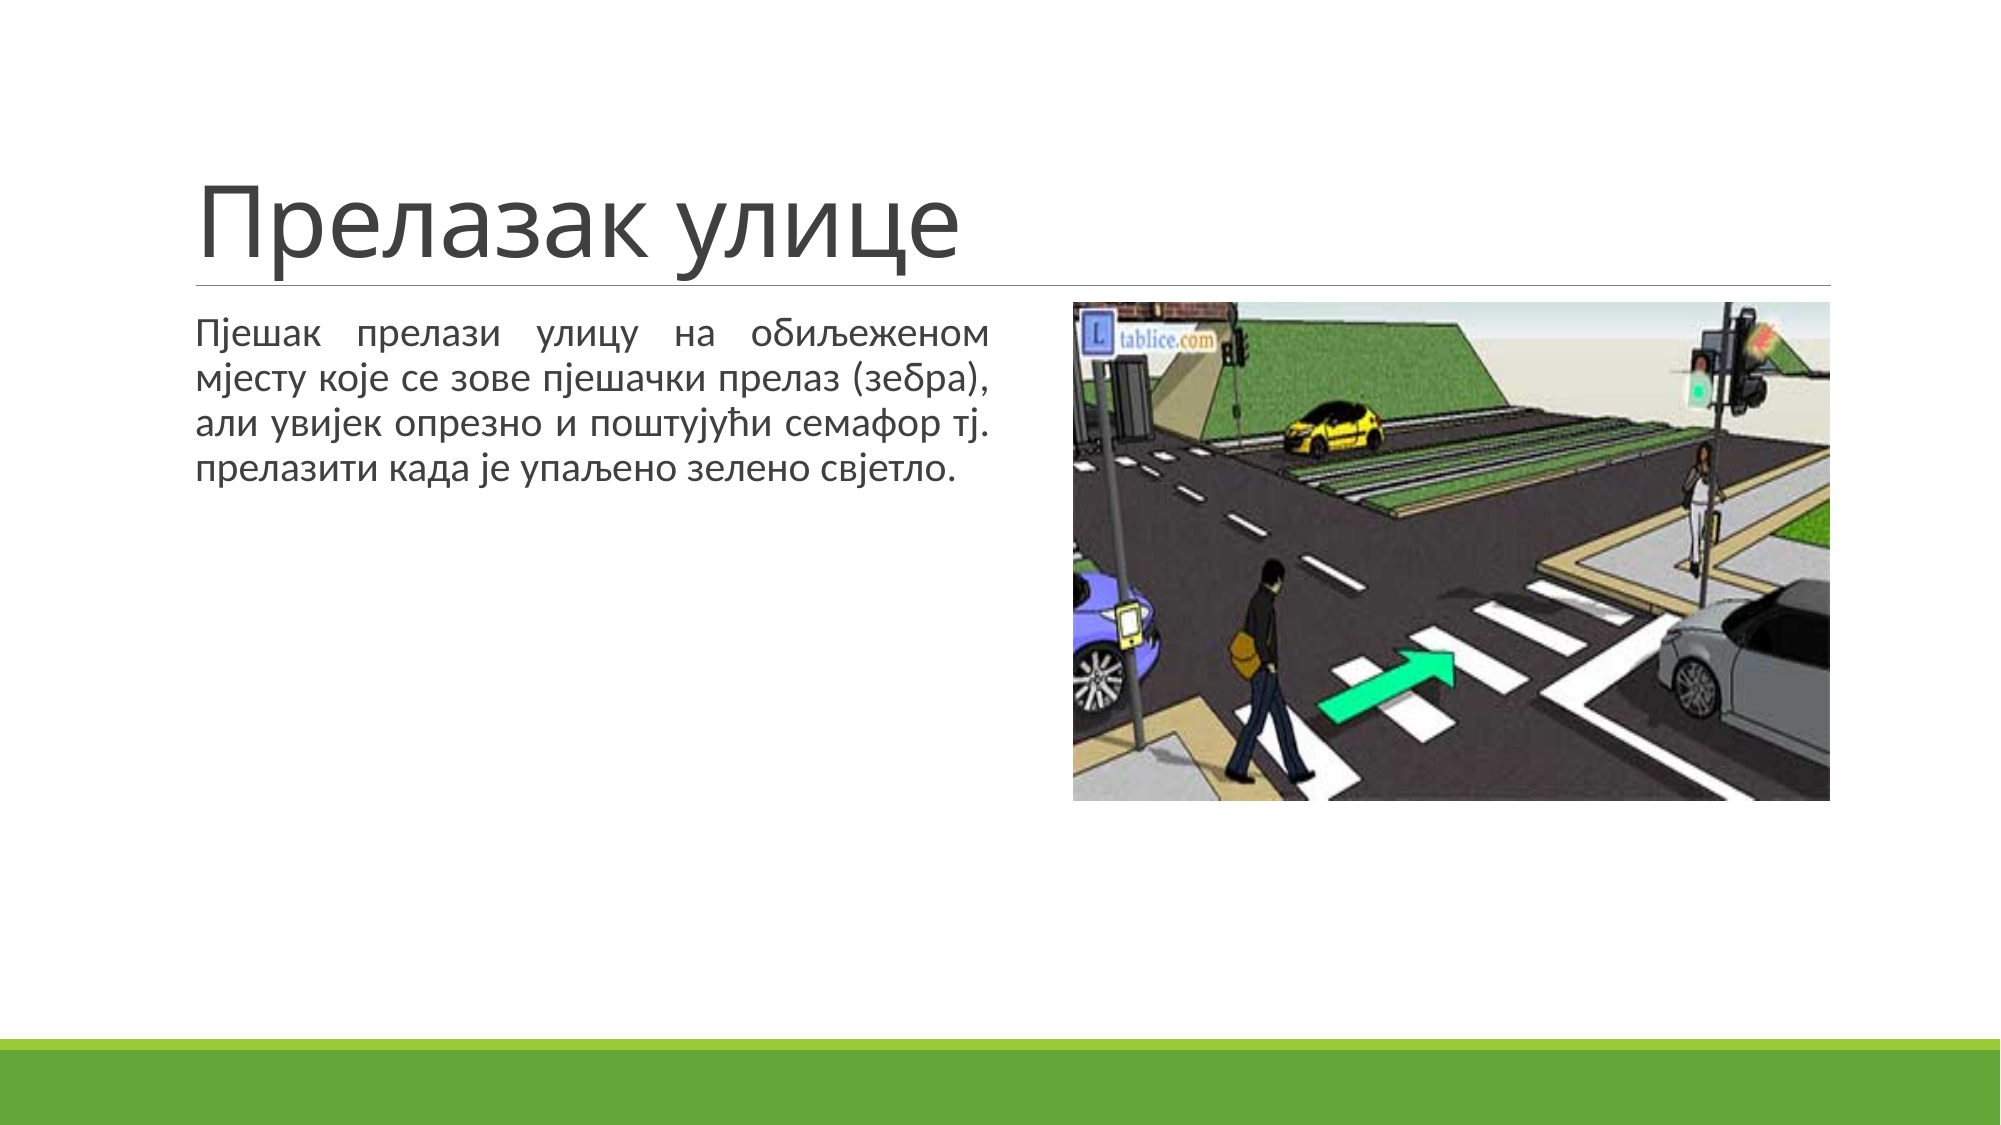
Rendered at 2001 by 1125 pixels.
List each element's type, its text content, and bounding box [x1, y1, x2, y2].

title Прелазак улице [180, 47, 1830, 285]
list Пјешак прелази улицу на обиљеженом мјесту које се зове пјешачки прелаз (зебра), али увијек опрезно и поштујући семафор тј. прелазити када је упаљено зелено свјетло. [180, 302, 990, 963]
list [1072, 302, 1831, 802]
